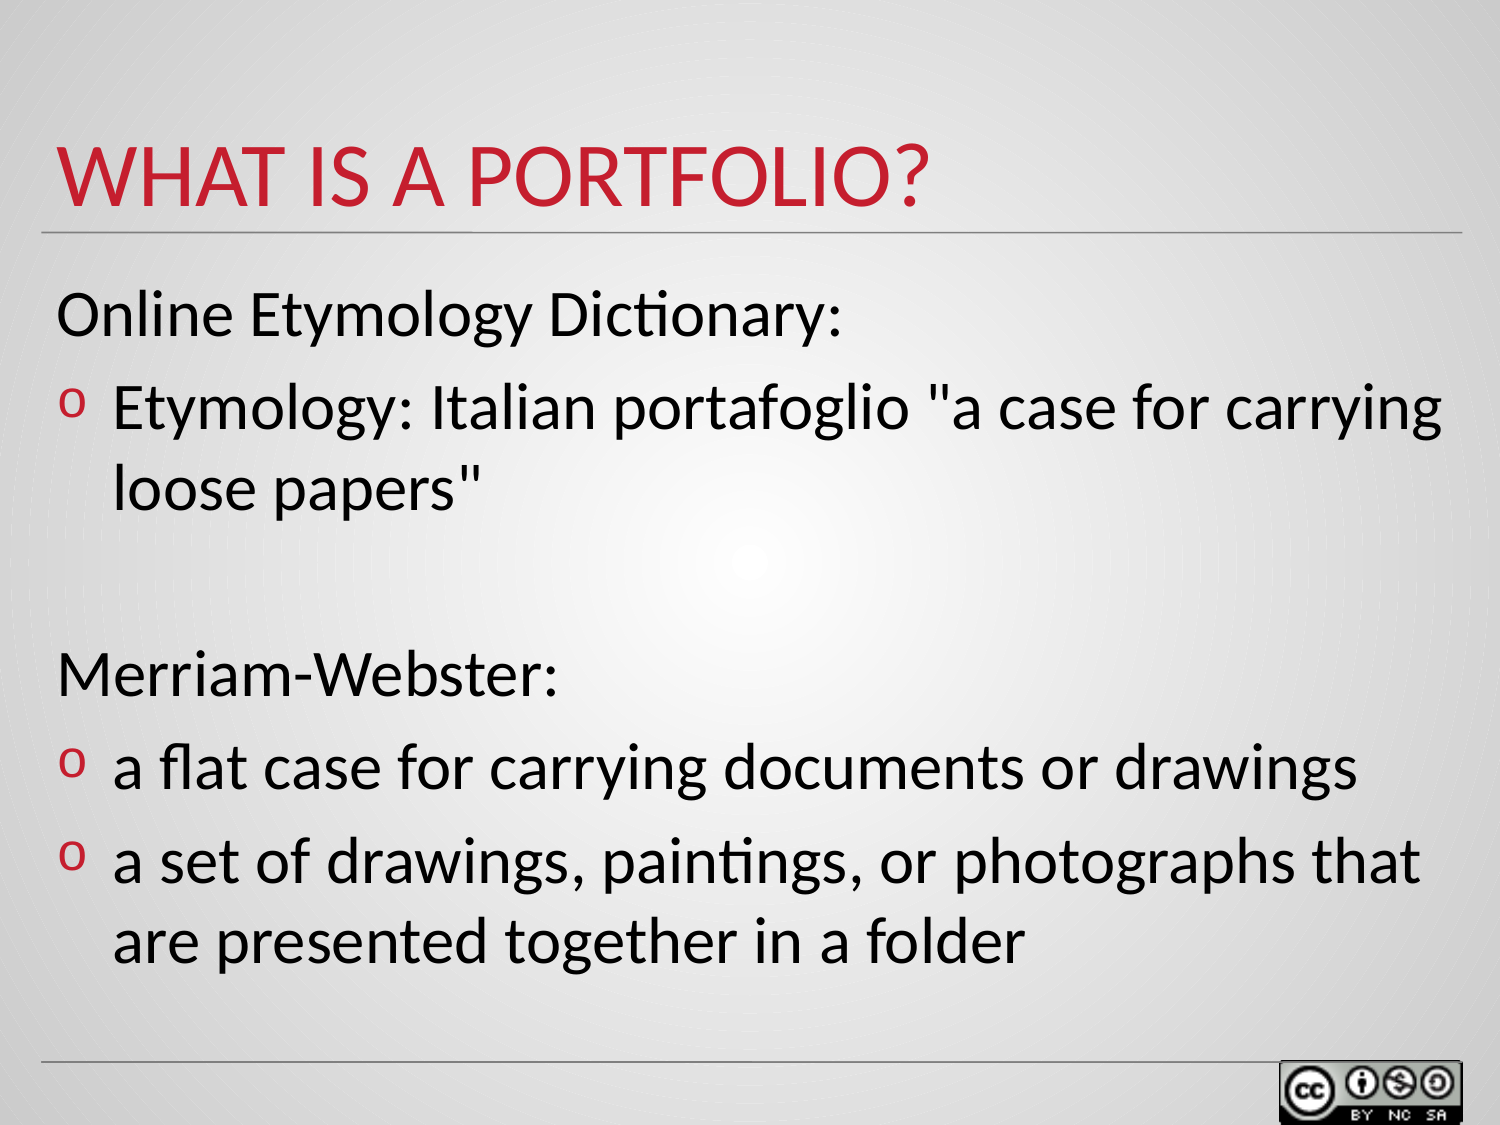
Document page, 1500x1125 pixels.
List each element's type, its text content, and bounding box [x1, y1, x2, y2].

list Online Etymology Dictionary: Etymology: Italian portafoglio "a case for carrying loose papers" Merriam-Webster: a flat case for carrying documents or drawings a set of drawings, paintings, or photographs that are presented together in a folder [41, 262, 1463, 1062]
title What is a portfolio? [41, 45, 1463, 233]
picture [1279, 1063, 1463, 1125]
footer [157, 1044, 529, 1104]
